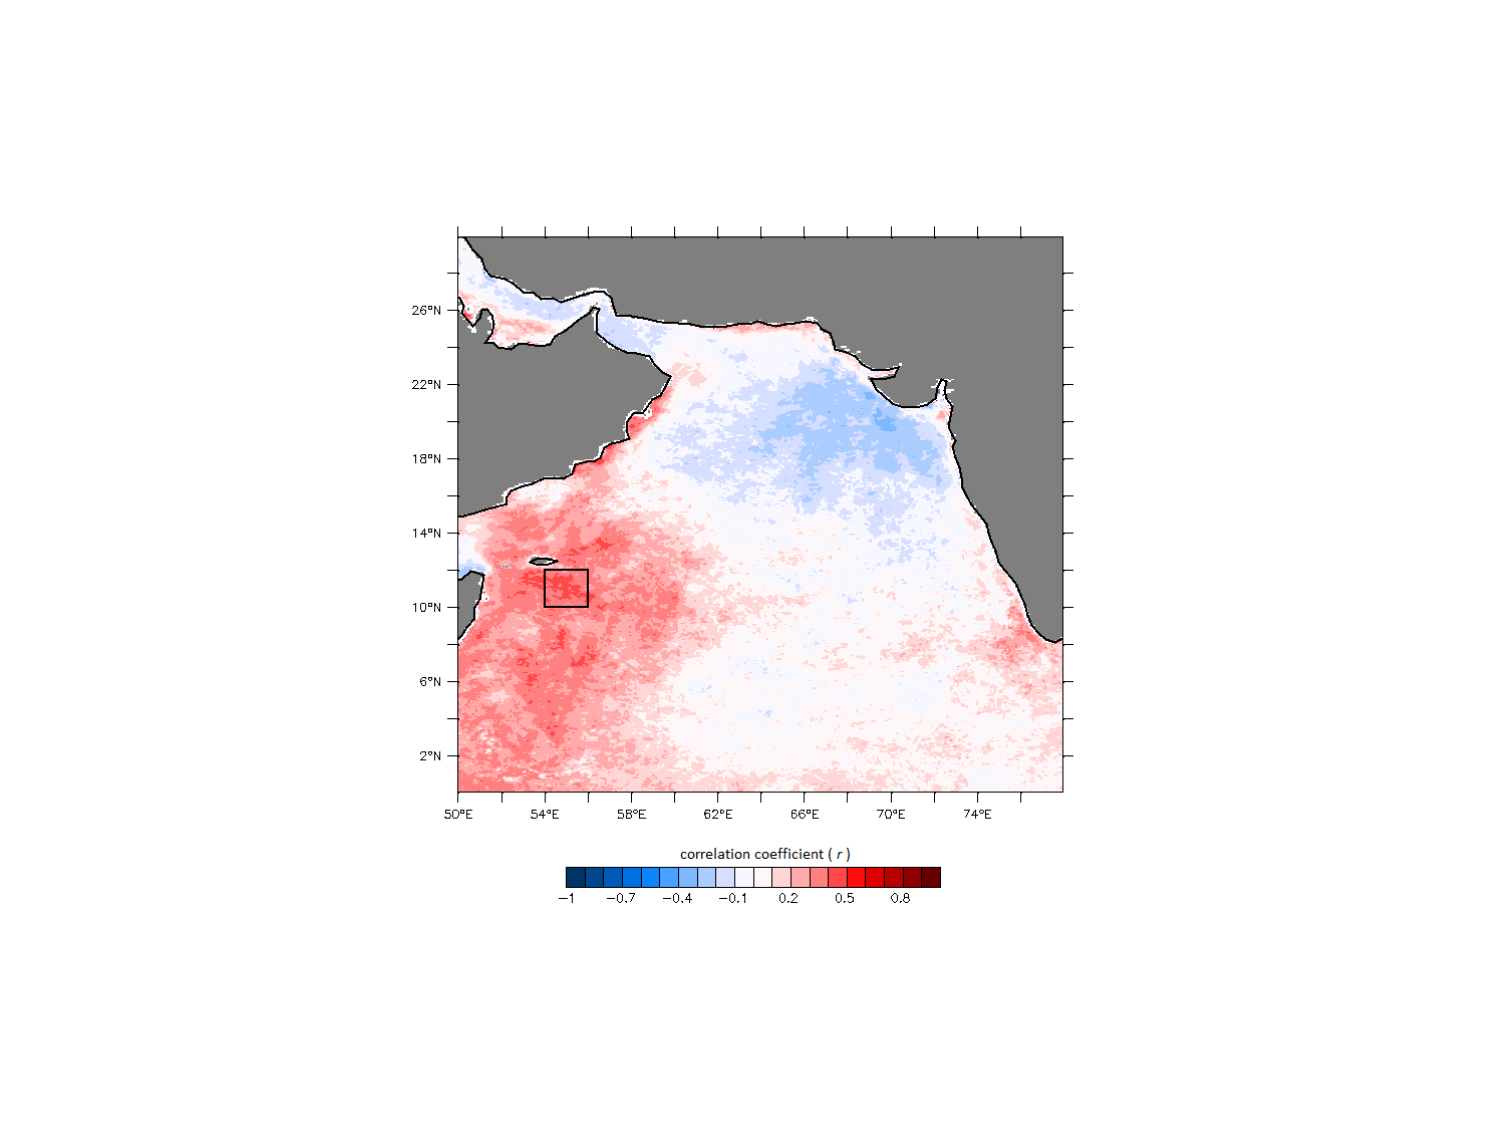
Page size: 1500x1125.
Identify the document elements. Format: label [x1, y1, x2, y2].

picture [399, 216, 1101, 909]
